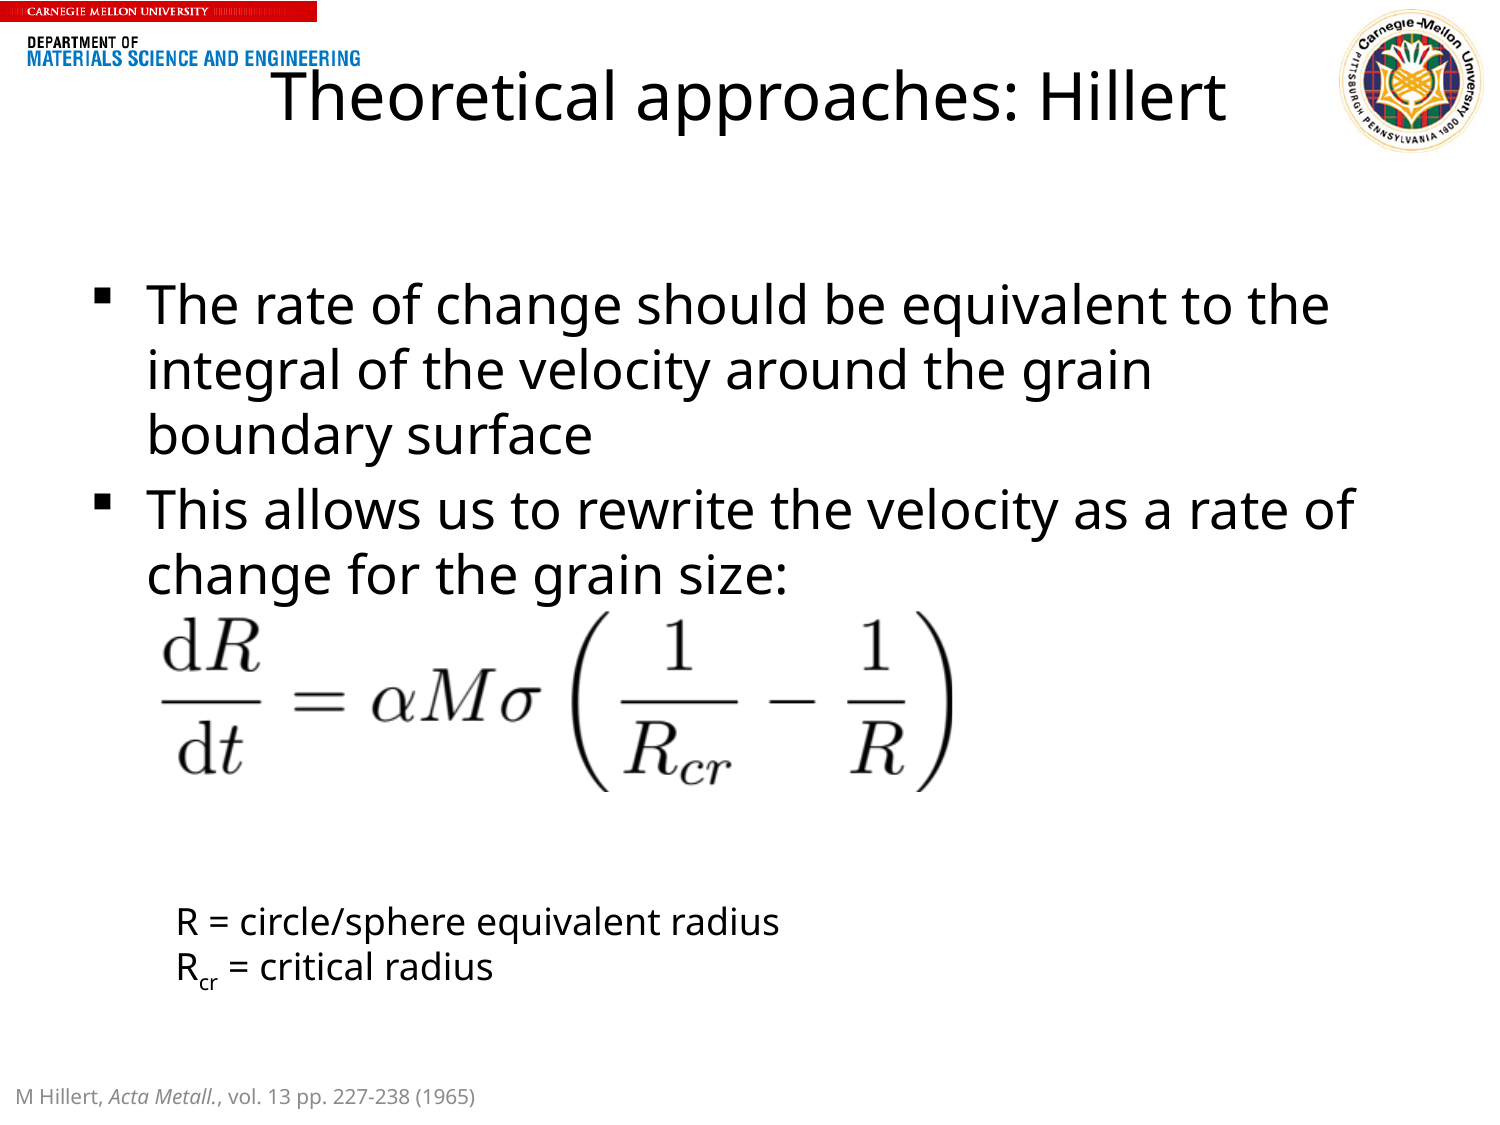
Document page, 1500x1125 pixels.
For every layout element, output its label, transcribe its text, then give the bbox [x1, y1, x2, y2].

title Theoretical approaches: Hillert [74, 0, 1426, 188]
footer M Hillert, Acta Metall., vol. 13 pp. 227-238 (1965) [0, 1066, 1500, 1125]
picture [1426, 9, 1486, 153]
picture [0, 0, 74, 74]
text_box R = circle/sphere equivalent radius Rcr = critical radius [160, 890, 953, 1002]
list The rate of change should be equivalent to the integral of the velocity around the grain boundary surface This allows us to rewrite the velocity as a rate of change for the grain size: [74, 262, 1426, 1006]
picture [160, 610, 953, 793]
